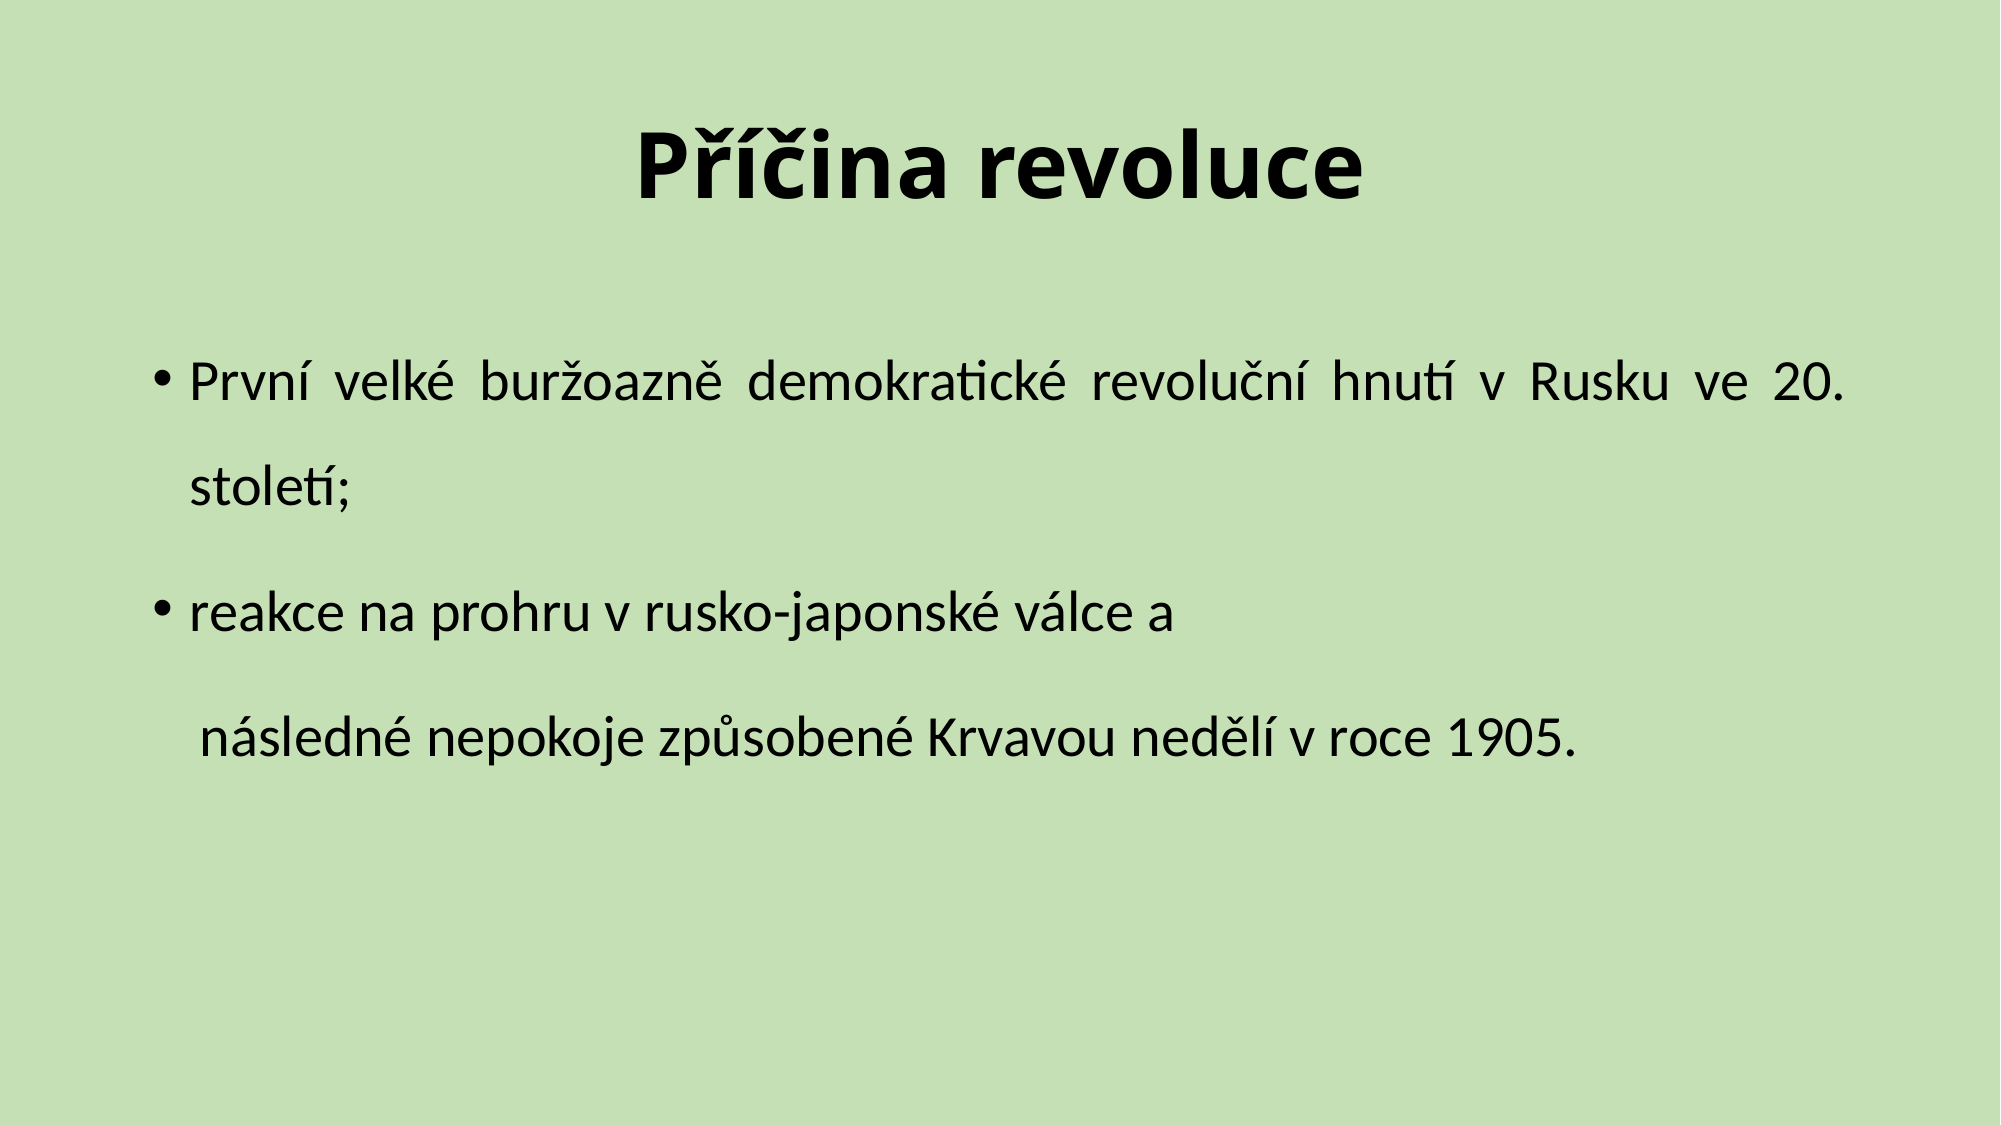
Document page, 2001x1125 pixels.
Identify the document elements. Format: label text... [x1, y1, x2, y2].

title Příčina revoluce [137, 59, 1863, 278]
list První velké buržoazně demokratické revoluční hnutí v Rusku ve 20. století; reakce na prohru v rusko-japonské válce a následné nepokoje způsobené Krvavou nedělí v roce 1905. [137, 299, 1863, 1014]
